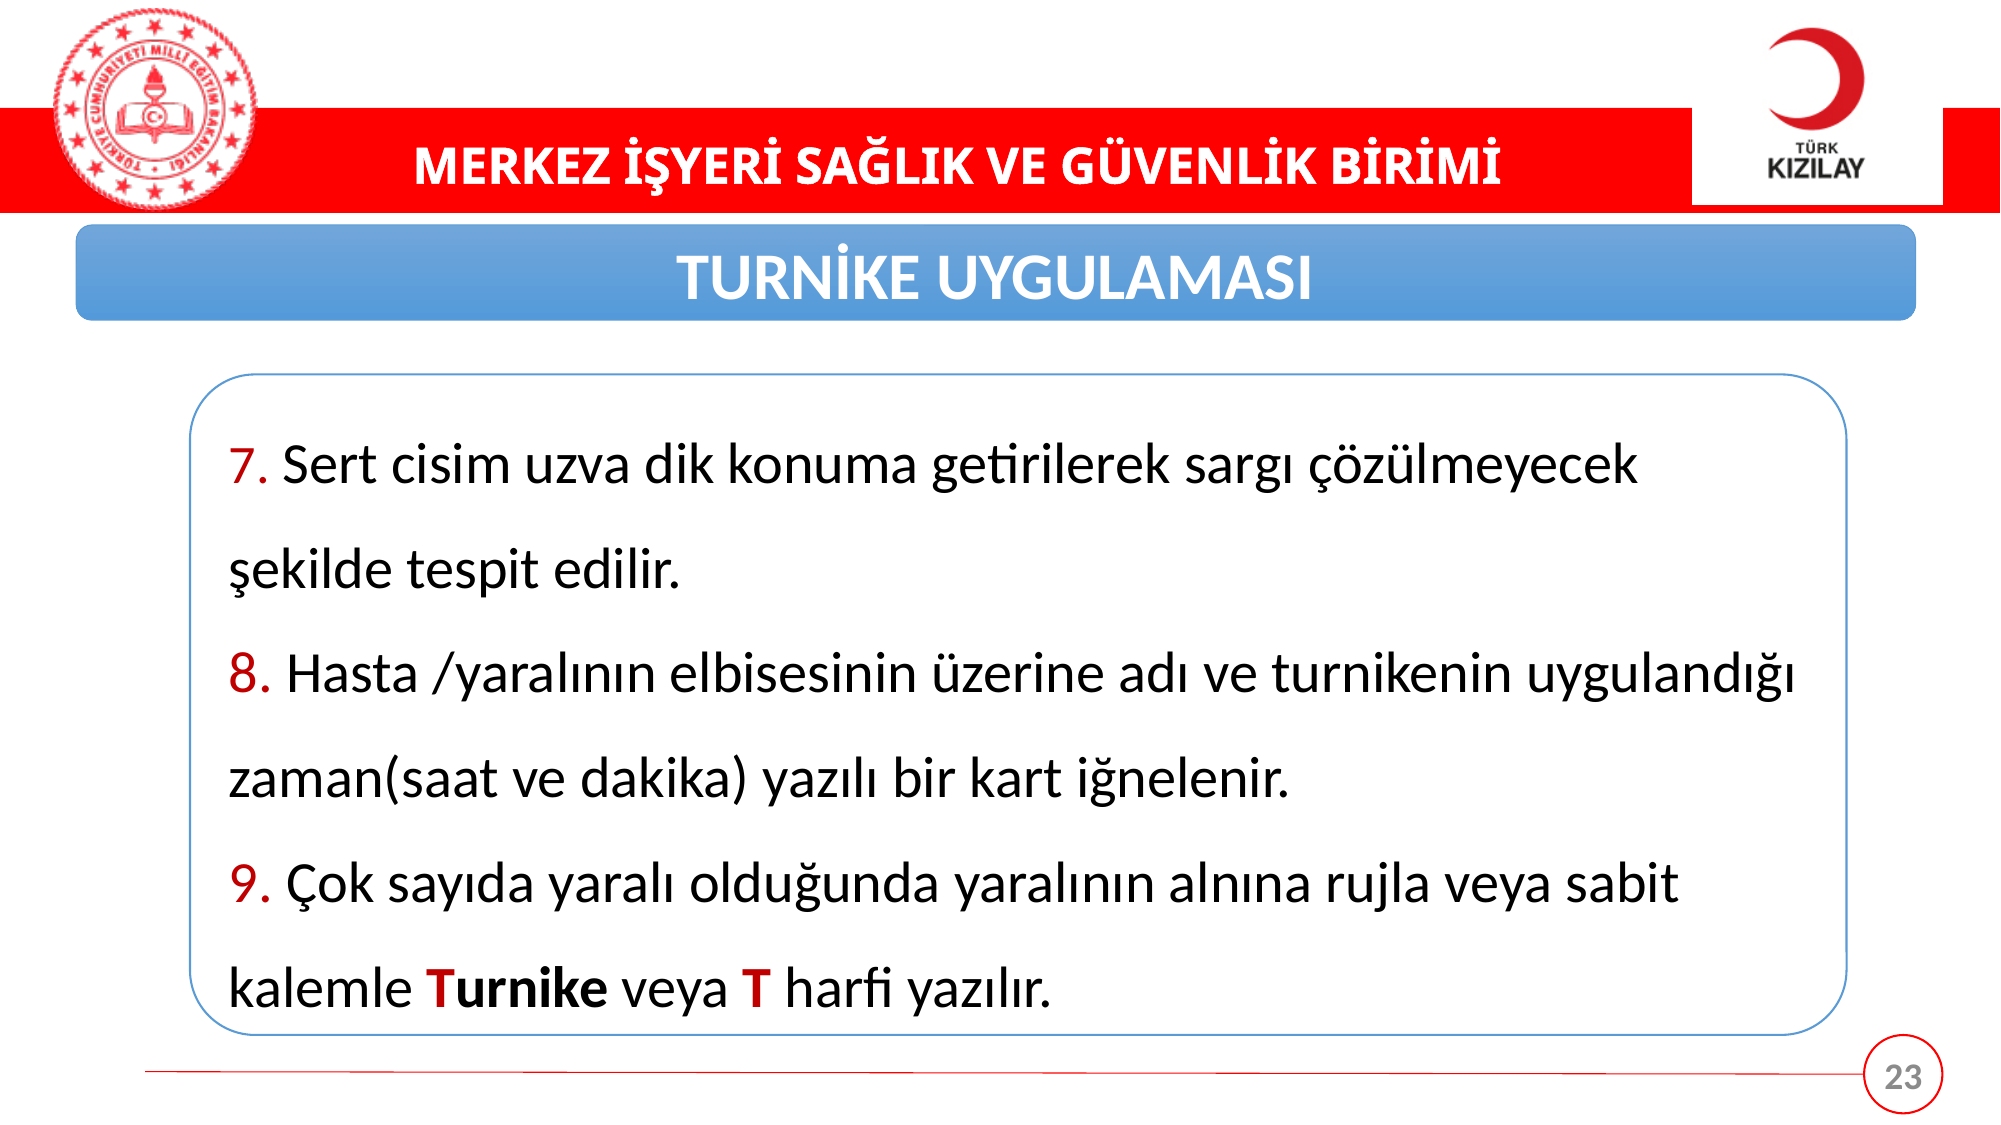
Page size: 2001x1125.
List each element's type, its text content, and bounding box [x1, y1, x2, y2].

picture [53, 8, 258, 212]
picture [1692, 0, 1943, 205]
text_box TURNİKE UYGULAMASI [75, 224, 1917, 321]
slide_number 23 [1864, 1035, 1943, 1114]
text_box 7. Sert cisim uzva dik konuma getirilerek sargı çözülmeyecek şekilde tespit edilir. 8. Hasta /yaralının elbisesinin üzerine adı ve turnikenin uygulandığı zaman(saat ve dakika) yazılı bir kart iğnelenir. 9. Çok sayıda yaralı olduğunda yaralının alnına rujla veya sabit kalemle Turnike veya T harfi yazılır. [188, 373, 1848, 1036]
